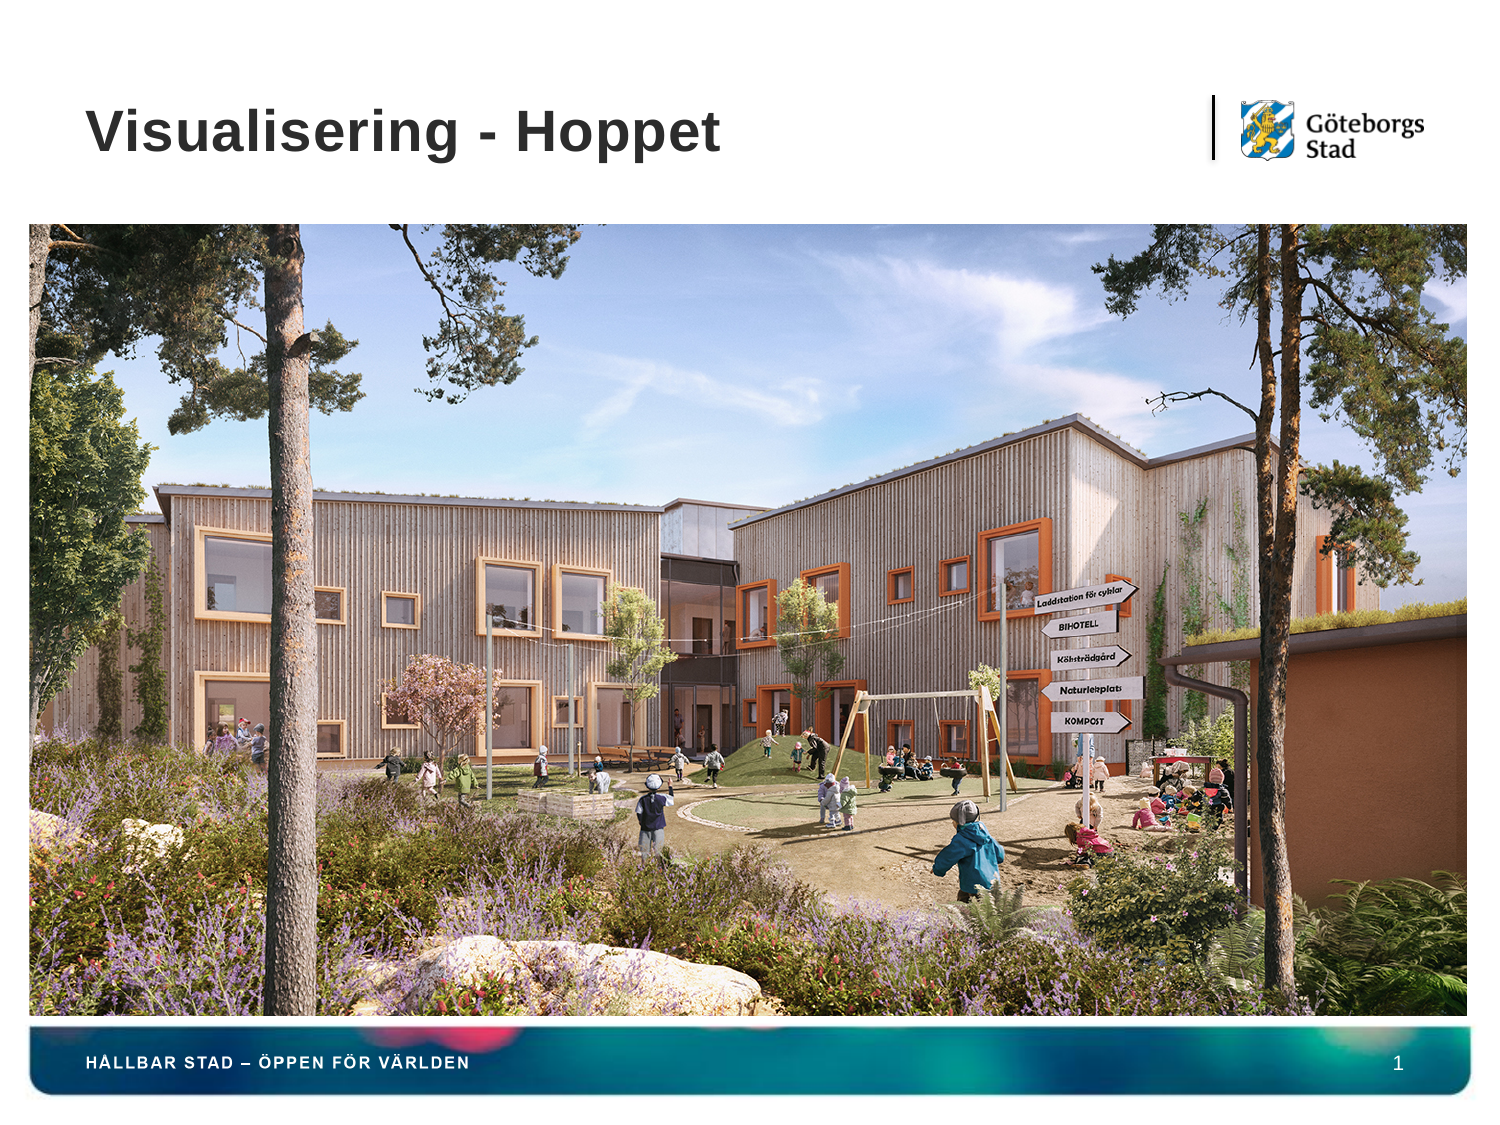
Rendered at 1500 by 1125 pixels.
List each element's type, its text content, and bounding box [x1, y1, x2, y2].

slide_number 1 [1361, 1028, 1436, 1097]
picture [0, 224, 1500, 1125]
title Visualisering - Hoppet [85, 78, 1192, 192]
picture [1241, 100, 1424, 161]
